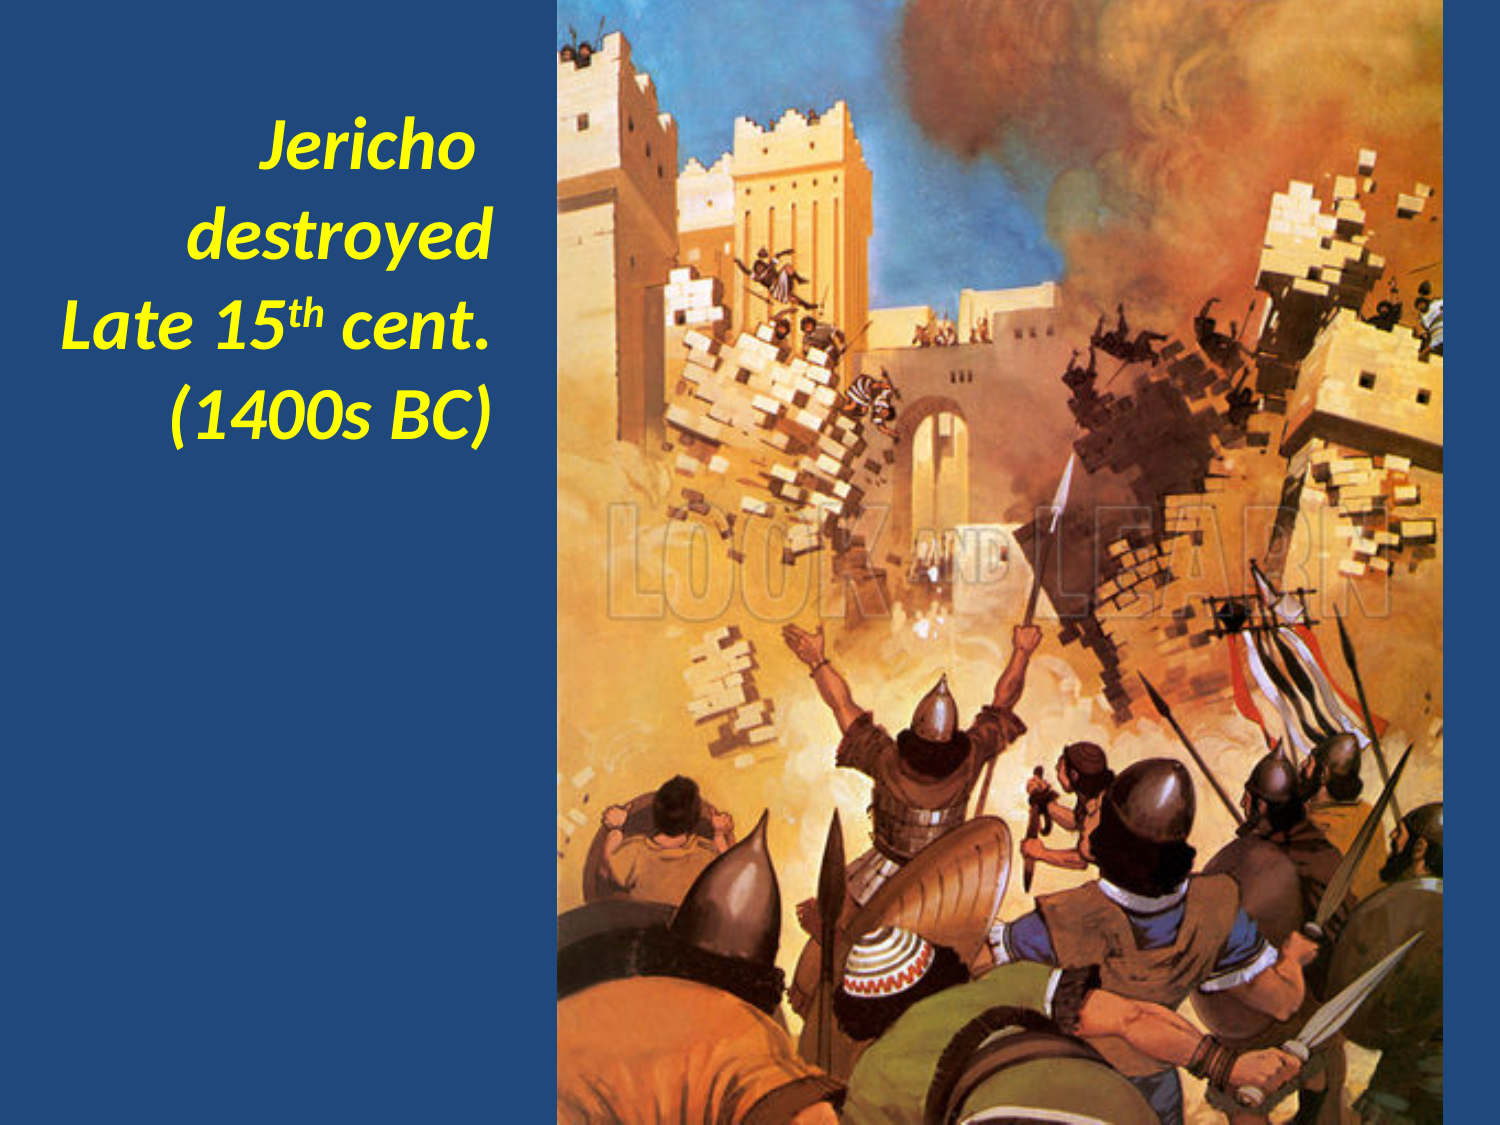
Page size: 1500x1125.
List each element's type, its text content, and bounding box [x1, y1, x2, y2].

text_box Jericho destroyed Late 15th cent. (1400s BC) [0, 87, 509, 462]
picture [556, 0, 1443, 1125]
